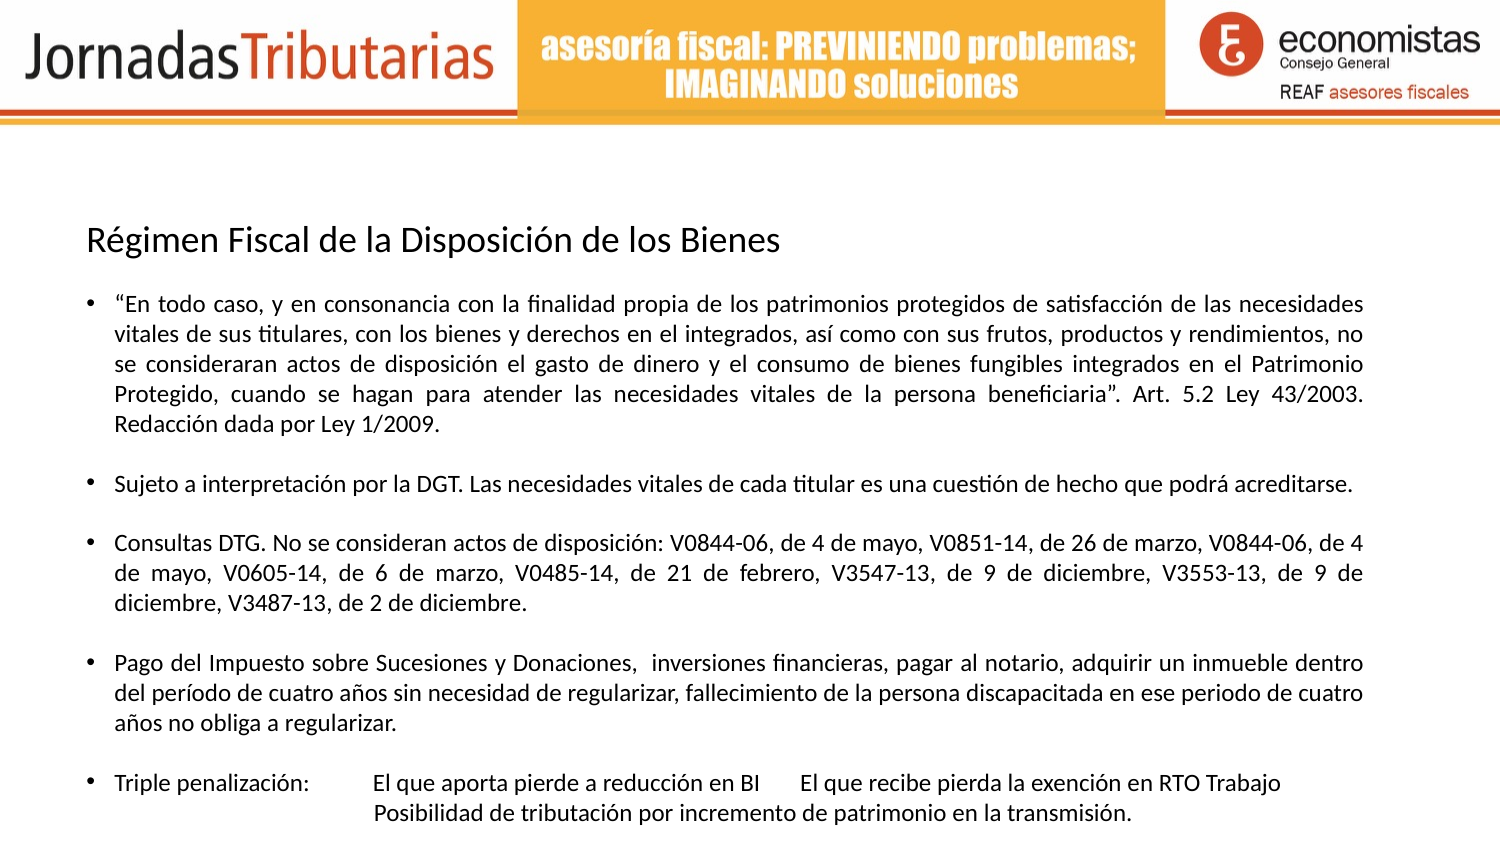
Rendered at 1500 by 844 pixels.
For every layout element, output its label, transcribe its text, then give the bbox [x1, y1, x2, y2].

picture [0, 0, 1500, 130]
text_box Régimen Fiscal de la Disposición de los Bienes “En todo caso, y en consonancia con la finalidad propia de los patrimonios protegidos de satisfacción de las necesidades vitales de sus titulares, con los bienes y derechos en el integrados, así como con sus frutos, productos y rendimientos, no se consideraran actos de disposición el gasto de dinero y el consumo de bienes fungibles integrados en el Patrimonio Protegido, cuando se hagan para atender las necesidades vitales de la persona beneficiaria”. Art. 5.2 Ley 43/2003. Redacción dada por Ley 1/2009. Sujeto a interpretación por la DGT. Las necesidades vitales de cada titular es una cuestión de hecho que podrá acreditarse. Consultas DTG. No se consideran actos de disposición: V0844-06, de 4 de mayo, V0851-14, de 26 de marzo, V0844-06, de 4 de mayo, V0605-14, de 6 de marzo, V0485-14, de 21 de febrero, V3547-13, de 9 de diciembre, V3553-13, de 9 de diciembre, V3487-13, de 2 de diciembre. Pago del Impuesto sobre Sucesiones y Donaciones, inversiones financieras, pagar al notario, adquirir un inmueble dentro del período de cuatro años sin necesidad de regularizar, fallecimiento de la persona discapacitada en ese periodo de cuatro años no obliga a regularizar. Triple penalización: El que aporta pierde a reducción en BI El que recibe pierda la exención en RTO Trabajo Posibilidad de tributación por incremento de patrimonio en la transmisión. [71, 207, 1382, 844]
